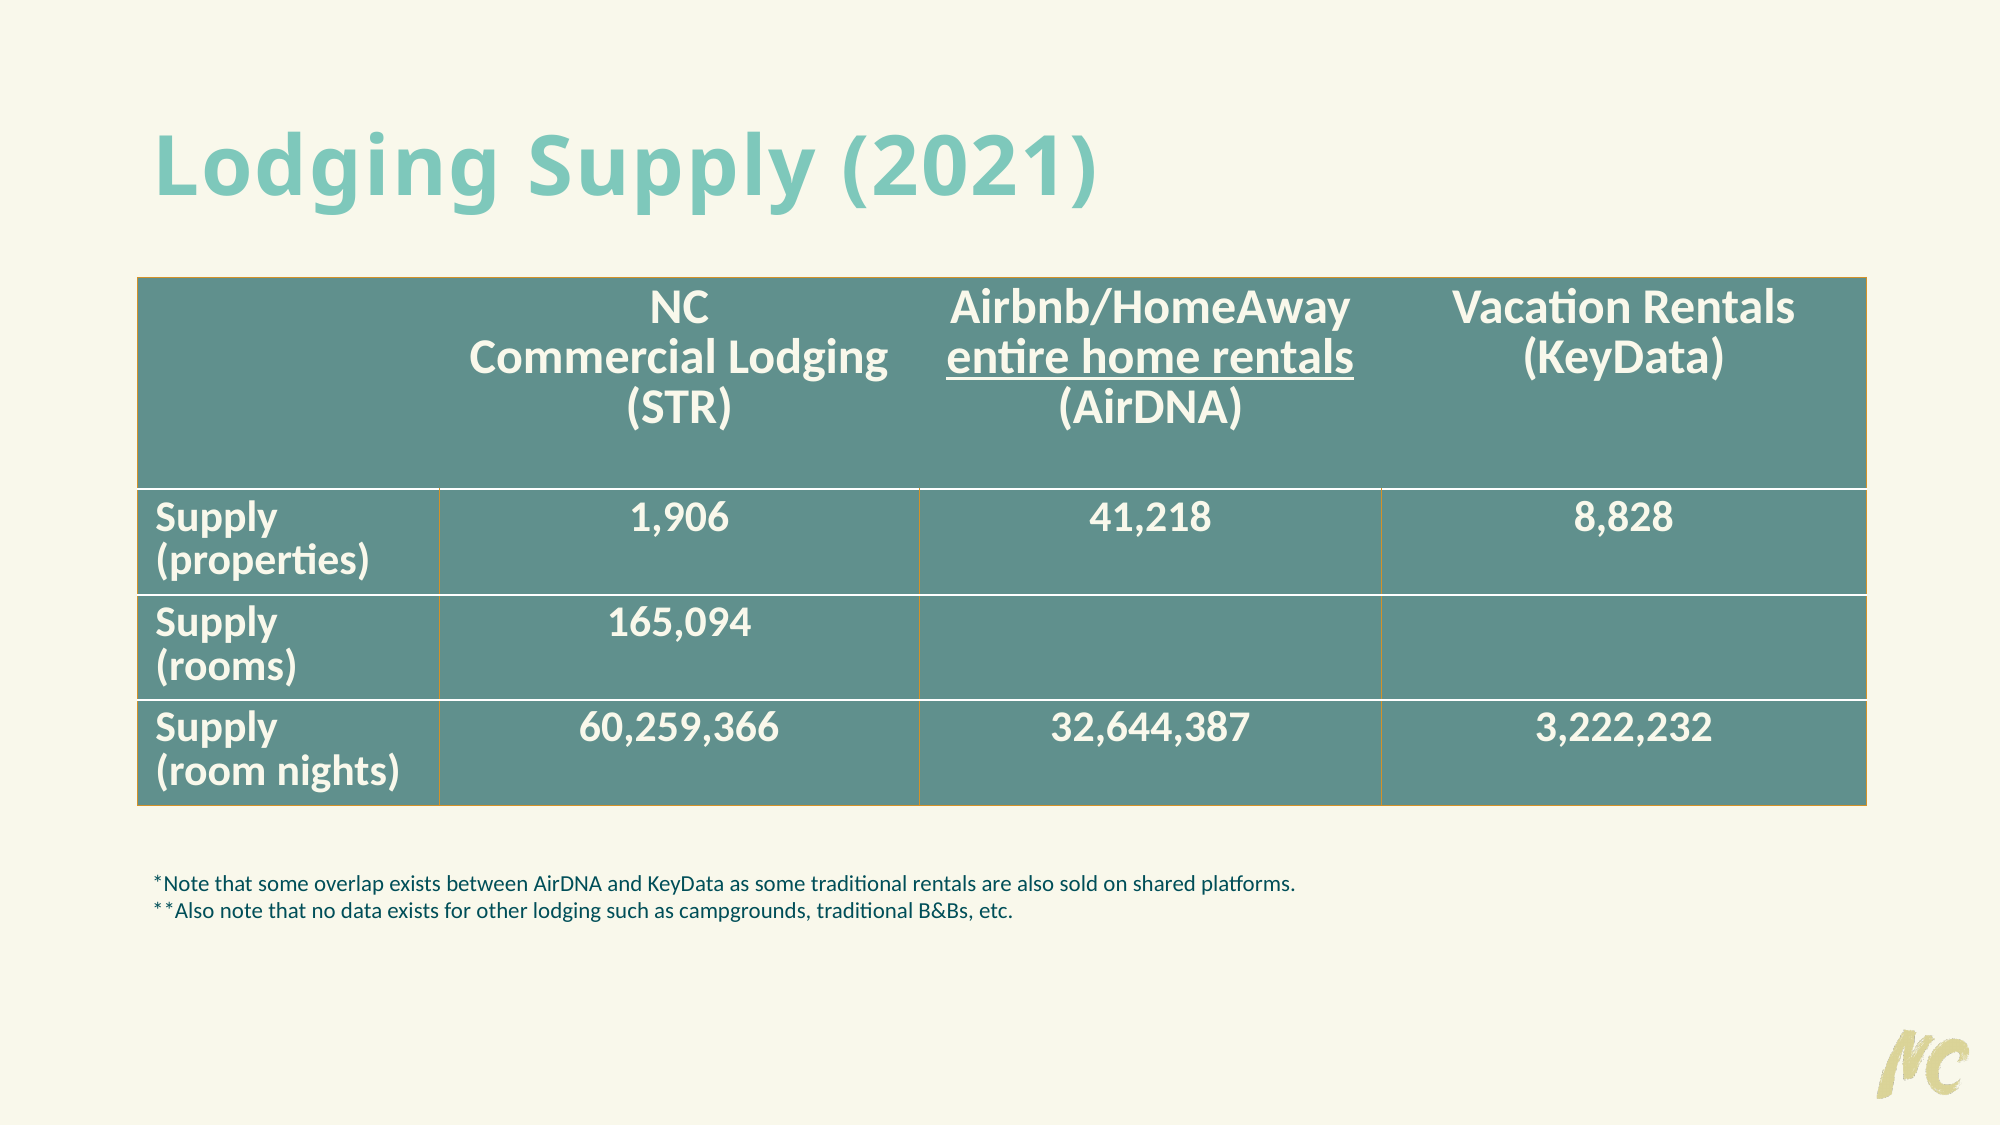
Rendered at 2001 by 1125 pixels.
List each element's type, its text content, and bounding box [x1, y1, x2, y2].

table_header Vacation Rentals (KeyData) [1382, 278, 1866, 488]
table_cell 32,644,387 [920, 701, 1381, 805]
table_cell Supply (rooms) [138, 596, 439, 699]
table_cell Supply (properties) [138, 490, 439, 594]
table_cell 3,222,232 [1382, 701, 1866, 805]
title Lodging Supply (2021) [137, 59, 1863, 277]
table_cell [1382, 596, 1866, 699]
table_cell 1,906 [440, 490, 919, 594]
table_cell Supply (room nights) [138, 701, 439, 805]
table_header Airbnb/HomeAway entire home rentals (AirDNA) [919, 278, 1382, 488]
table_cell 60,259,366 [440, 701, 919, 805]
text_box *Note that some overlap exists between AirDNA and KeyData as some traditional rentals are also sold on shared platforms. **Also note that no data exists for other lodging such as campgrounds, traditional B&Bs, etc. [137, 860, 1736, 931]
table_cell 165,094 [440, 596, 919, 699]
table_cell 41,218 [920, 490, 1381, 594]
table_header [138, 278, 439, 488]
table_cell [920, 596, 1381, 699]
table_header NC Commercial Lodging (STR) [439, 278, 919, 488]
table_cell 8,828 [1382, 490, 1866, 594]
